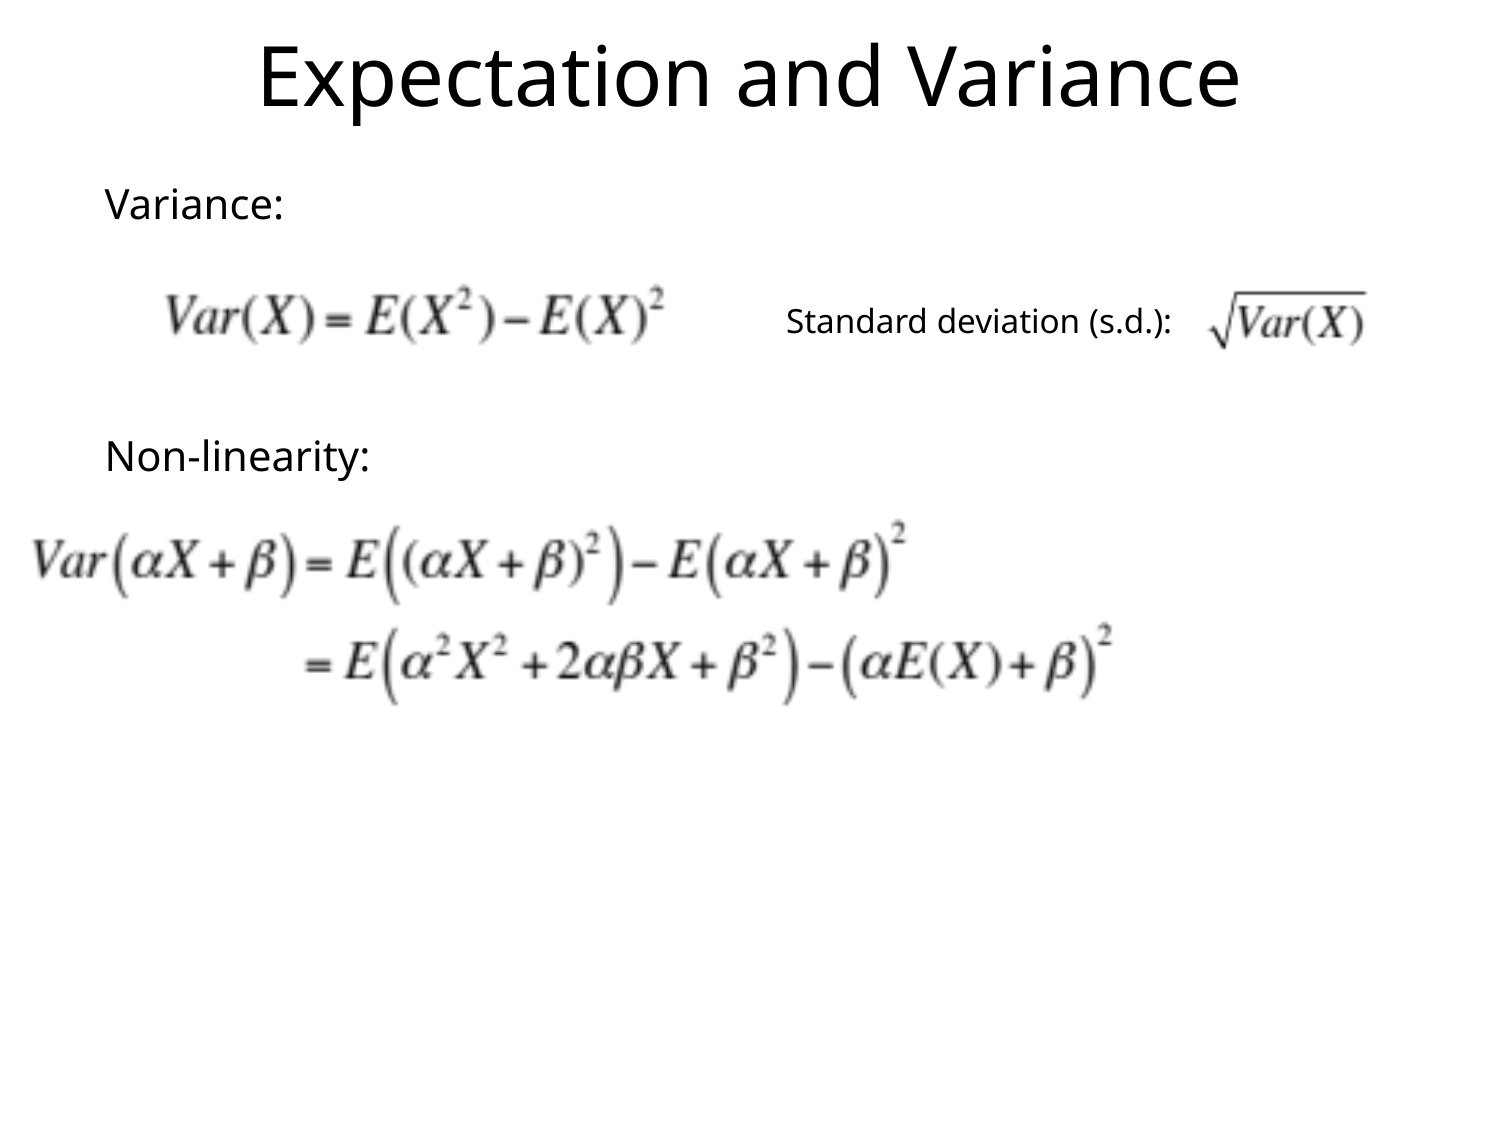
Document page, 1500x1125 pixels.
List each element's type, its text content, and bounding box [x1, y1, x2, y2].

subtitle Variance: [88, 170, 373, 293]
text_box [26, 510, 912, 614]
text_box Non-linearity: [88, 422, 726, 508]
title Expectation and Variance [0, 12, 1500, 134]
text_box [1201, 284, 1369, 356]
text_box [158, 275, 669, 354]
text_box Standard deviation (s.d.): [770, 292, 1269, 416]
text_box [298, 613, 1116, 777]
